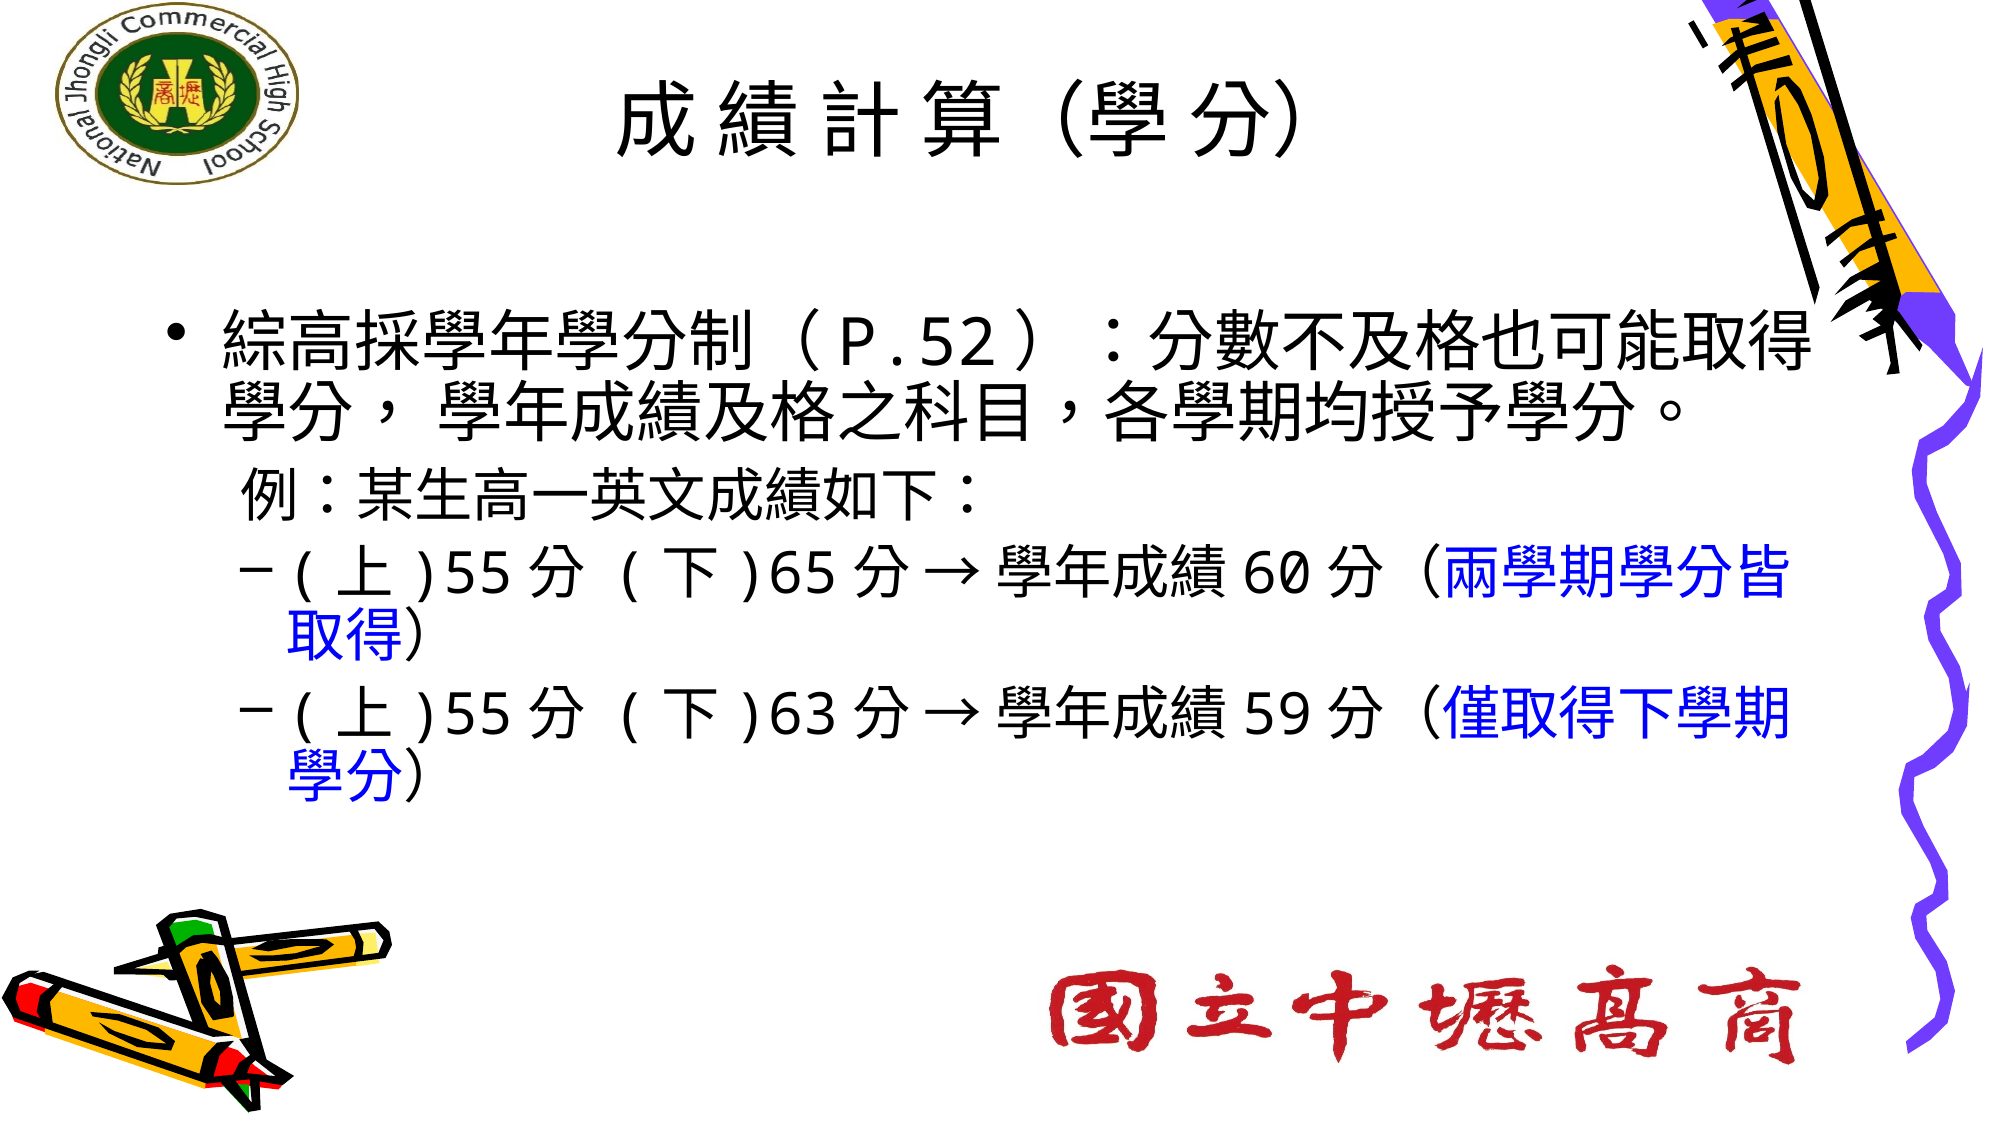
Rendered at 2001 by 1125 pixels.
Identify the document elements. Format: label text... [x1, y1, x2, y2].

picture [1037, 954, 1809, 1070]
title 成 績 計 算（學 分） [150, 24, 1839, 175]
list 綜高採學年學分制（P.52）：分數不及格也可能取得學分， 學年成績及格之科目，各學期均授予學分。 例：某生高一英文成績如下： (上)55分 (下)65分 → 學年成績60分（兩學期學分皆取得） (上)55分 (下)63分 → 學年成績59分（僅取得下學期學分） [150, 299, 1834, 900]
picture [55, 2, 299, 185]
